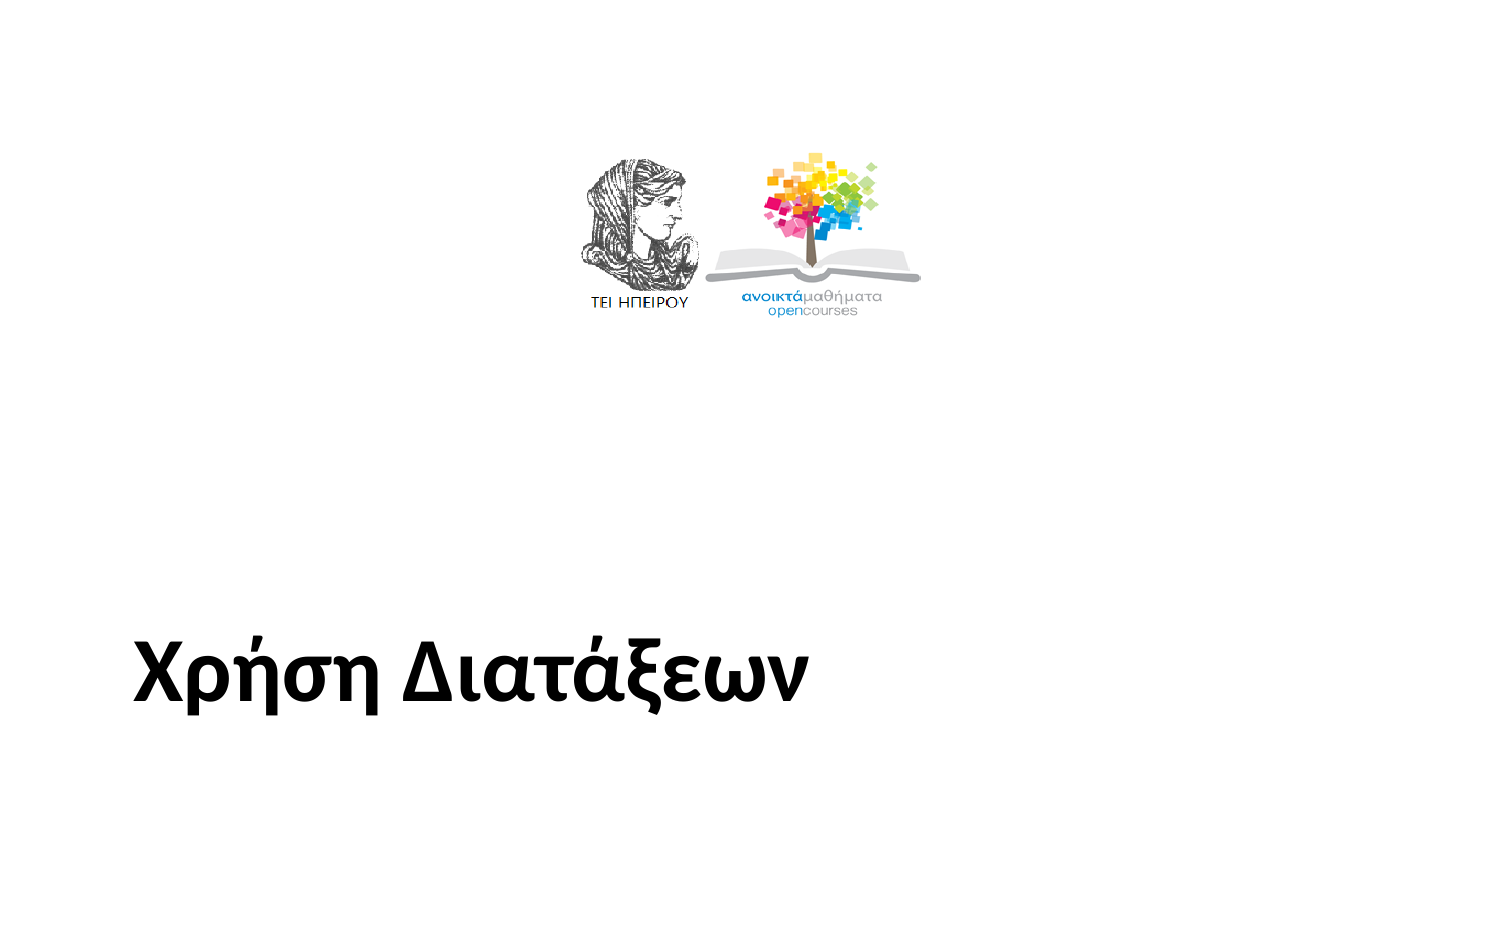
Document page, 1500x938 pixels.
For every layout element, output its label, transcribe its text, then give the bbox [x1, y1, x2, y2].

picture [568, 149, 932, 319]
title Χρήση Διατάξεων [118, 602, 1394, 789]
